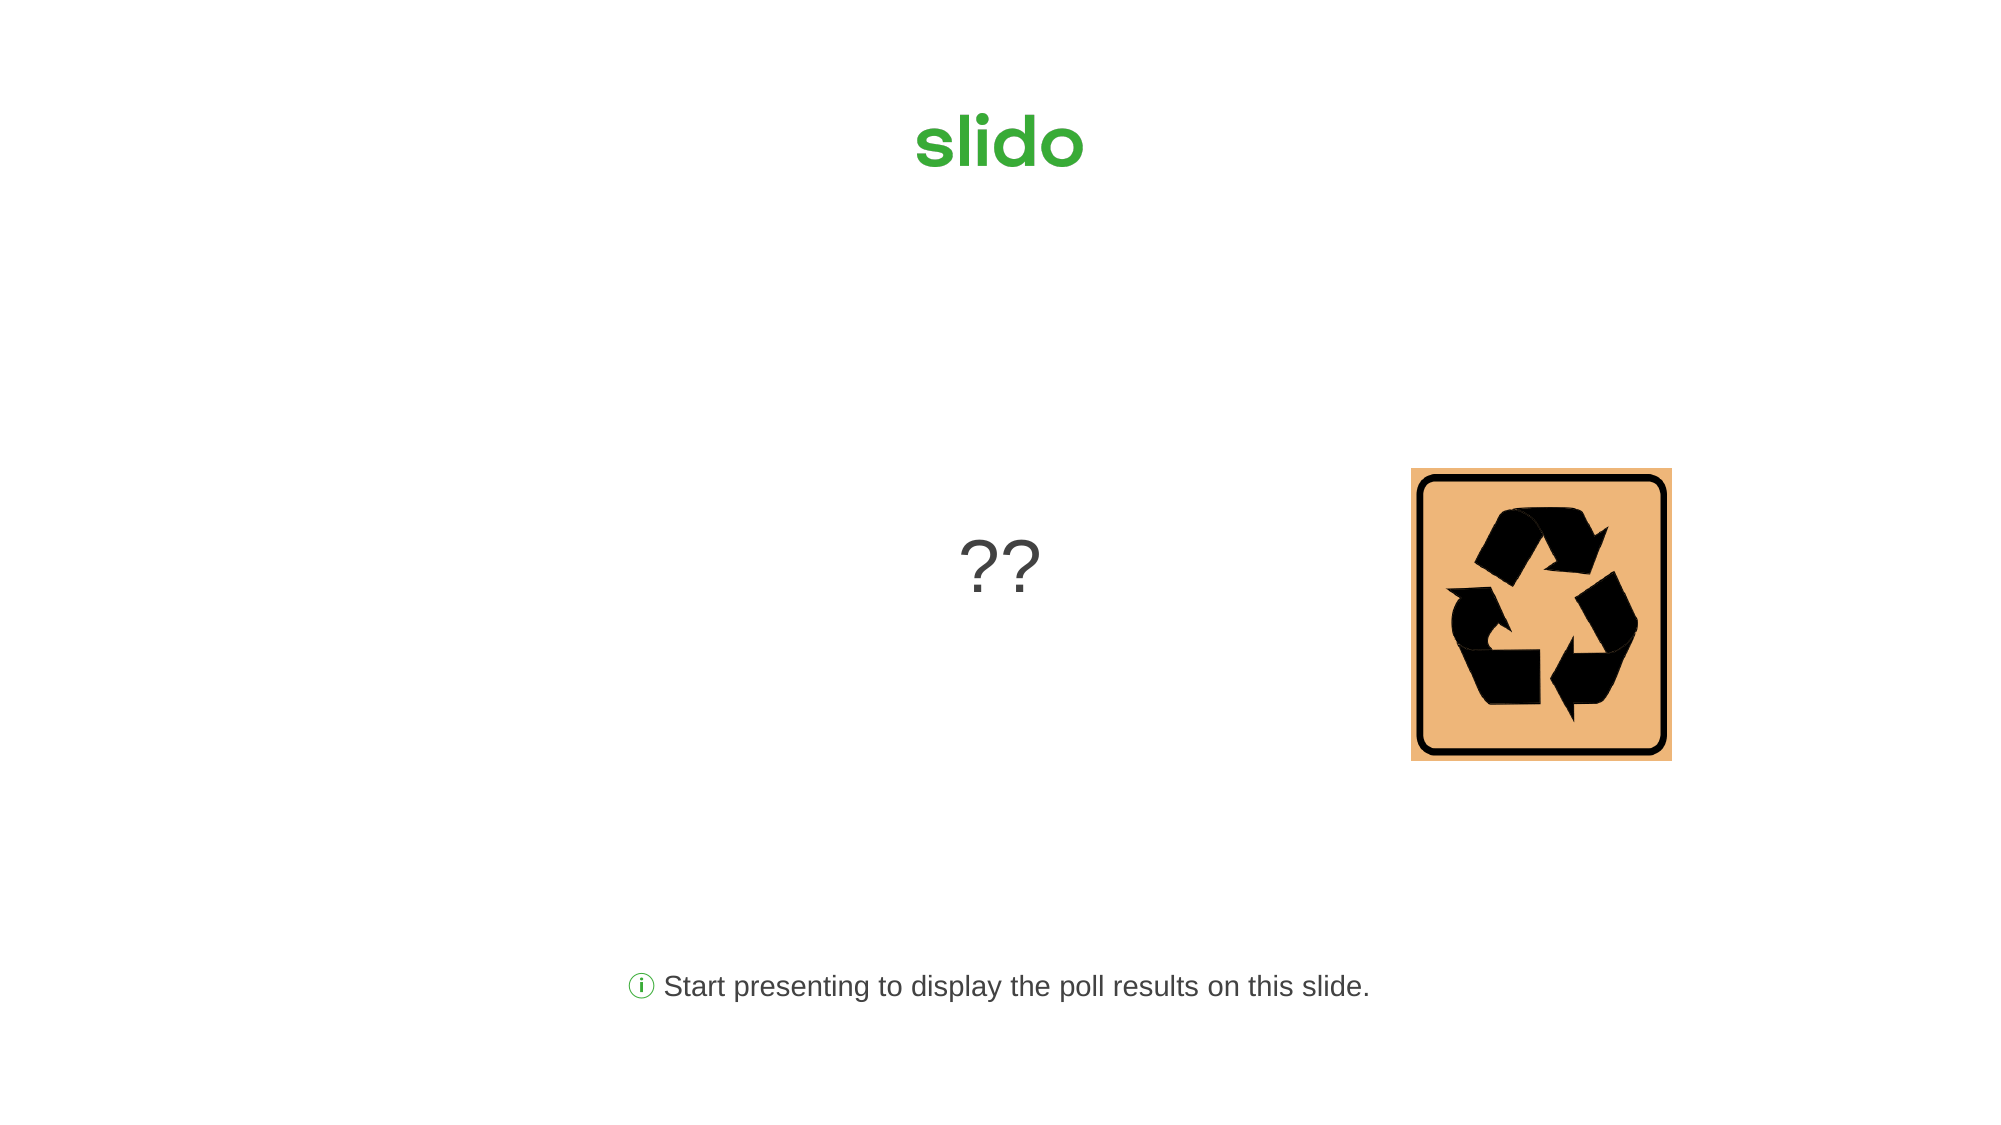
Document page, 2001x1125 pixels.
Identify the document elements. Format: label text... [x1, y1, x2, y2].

picture [899, 98, 1101, 183]
text_box ?? [0, 279, 2000, 842]
picture [1411, 467, 1673, 761]
text_box ⓘ Start presenting to display the poll results on this slide. [0, 842, 2000, 1125]
